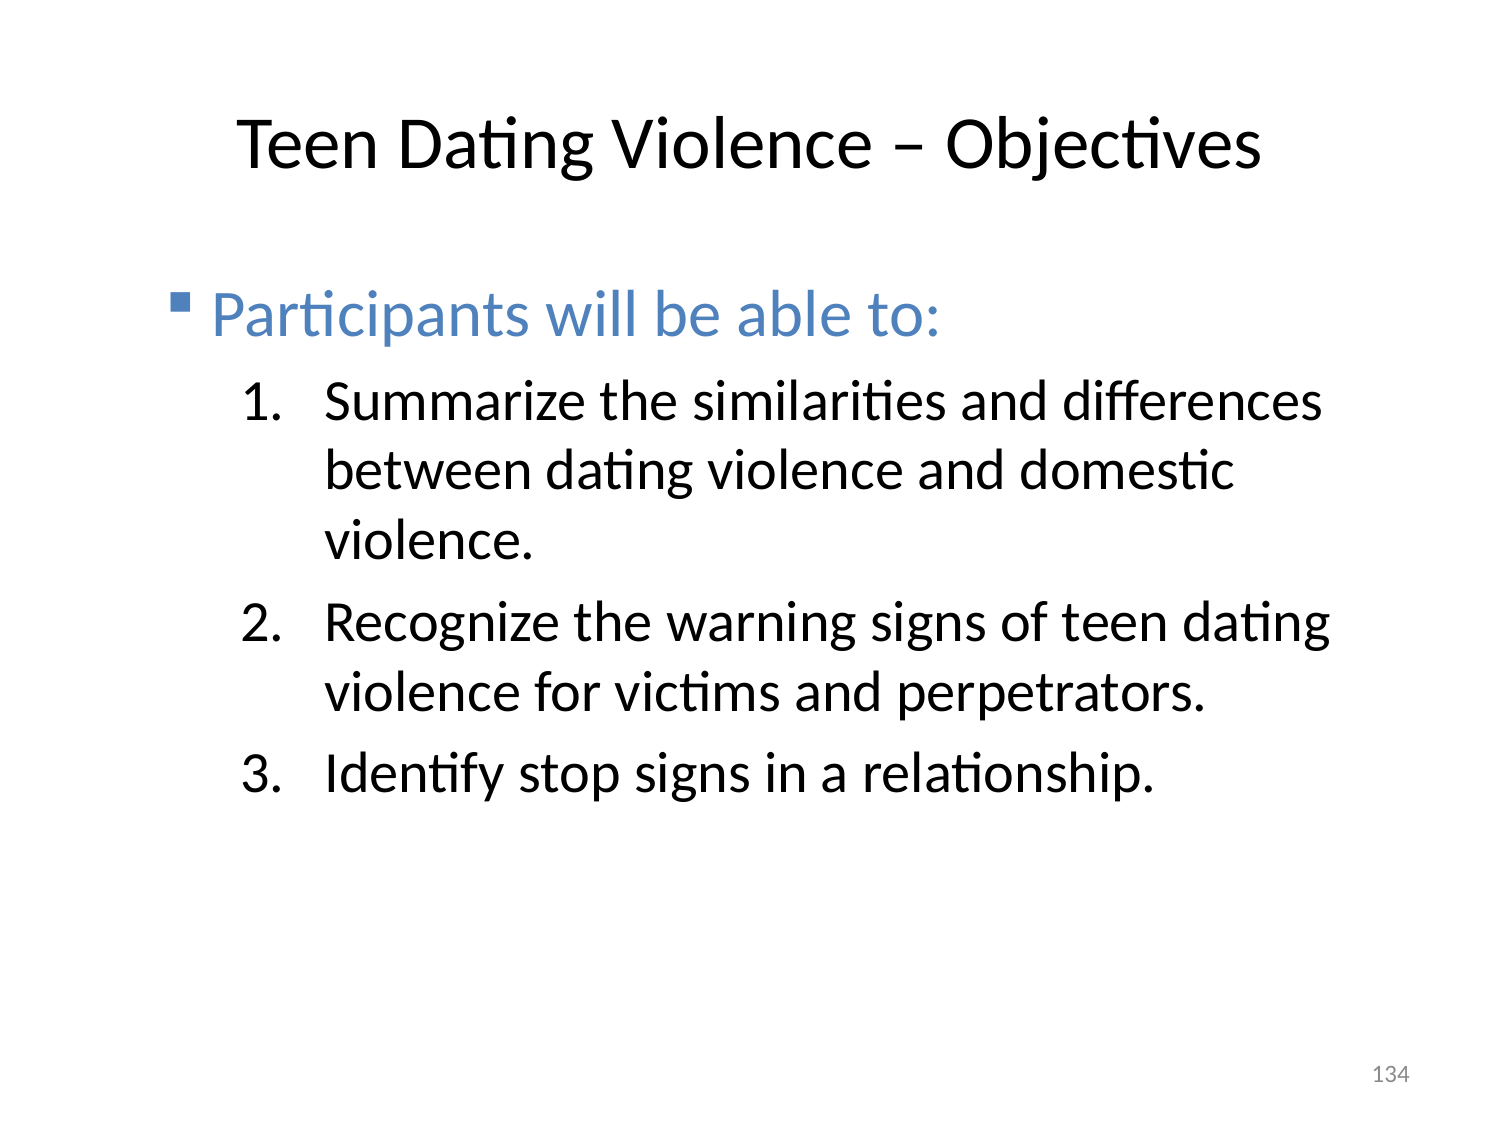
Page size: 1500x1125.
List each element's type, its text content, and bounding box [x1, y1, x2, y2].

title Teen Dating Violence – Objectives [75, 45, 1425, 233]
list Participants will be able to: Summarize the similarities and differences between dating violence and domestic violence. Recognize the warning signs of teen dating violence for victims and perpetrators. Identify stop signs in a relationship. [75, 262, 1425, 1005]
slide_number 134 [1074, 1042, 1425, 1103]
